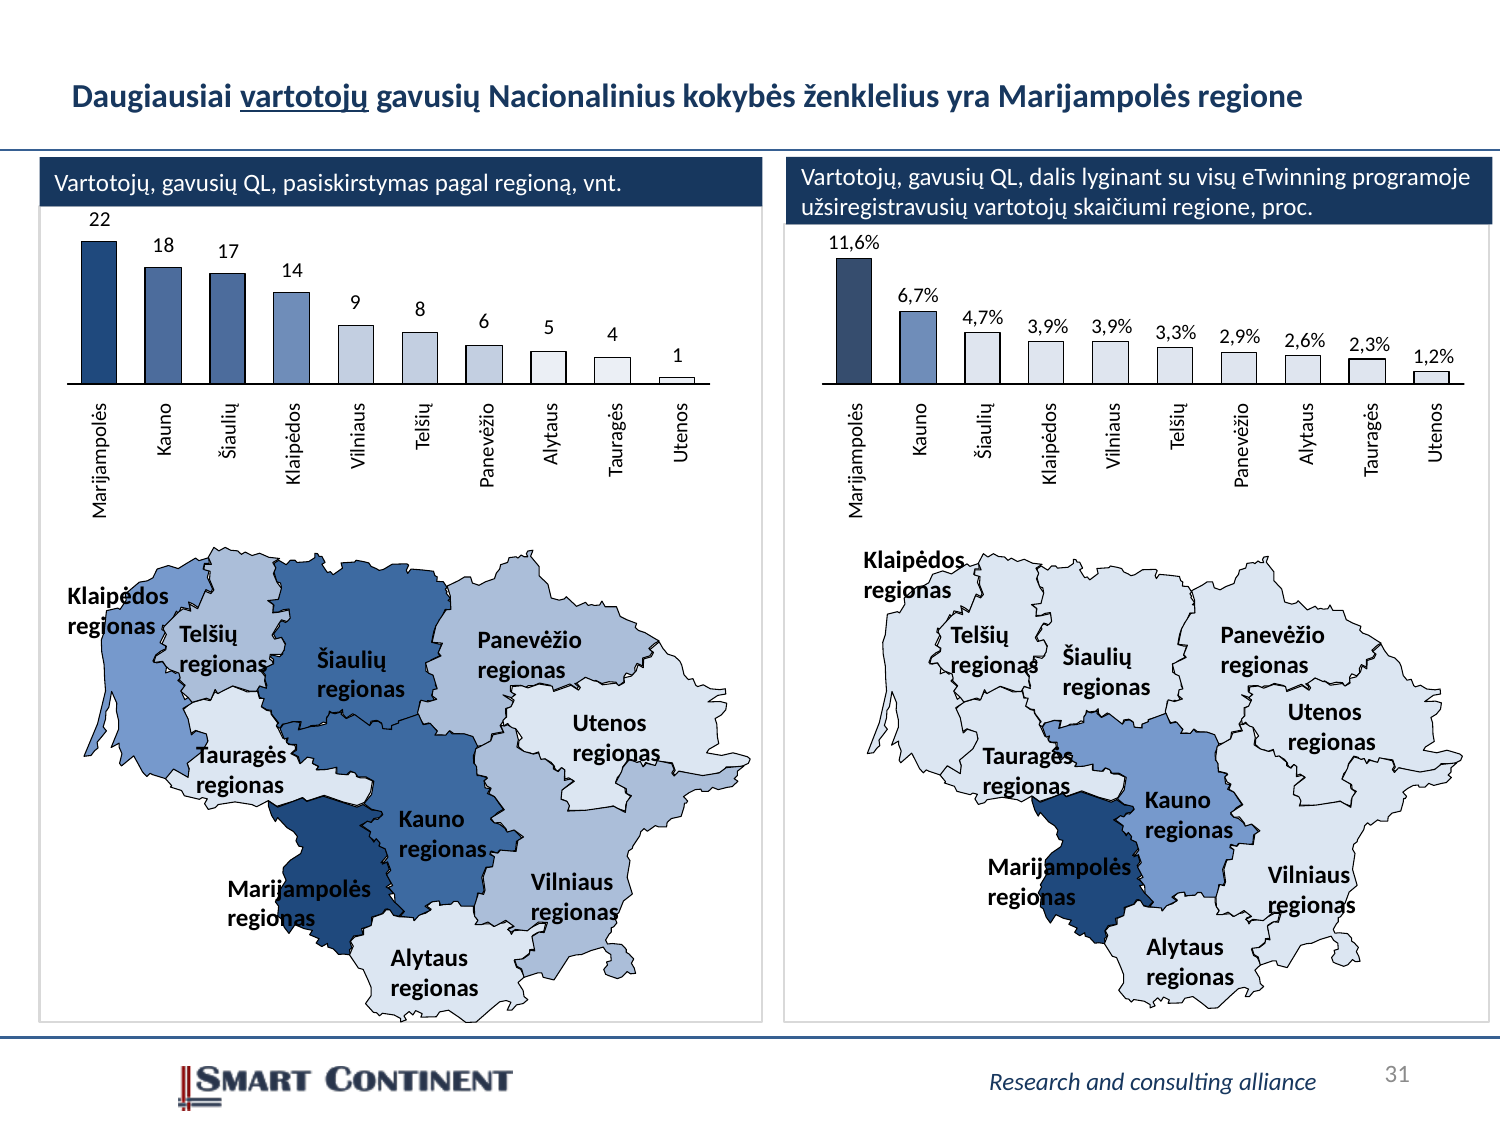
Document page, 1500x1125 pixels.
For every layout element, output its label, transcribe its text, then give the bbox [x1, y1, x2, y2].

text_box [848, 536, 1463, 1009]
text_box Marijampolės [839, 410, 849, 522]
text_box Vartotojų, gavusių QL, dalis lyginant su visų eTwinning programoje užsiregistravusių vartotojų skaičiumi regione, proc. [784, 155, 1494, 226]
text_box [43, 187, 730, 402]
picture [178, 1066, 513, 1111]
text_box [71, 410, 693, 533]
text_box [37, 208, 764, 1025]
text_box 11,6% [823, 227, 885, 235]
title Daugiausiai vartotojų gavusių Nacionalinius kokybės ženklelius yra Marijampolės regione [56, 54, 1407, 135]
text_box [52, 547, 751, 1023]
text_box [782, 222, 1491, 1025]
text_box Vartotojų, gavusių QL, pasiskirstymas pagal regioną, vnt. [37, 155, 764, 208]
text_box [805, 237, 1484, 402]
text_box [849, 410, 1471, 567]
slide_number 31 [1074, 1042, 1425, 1103]
